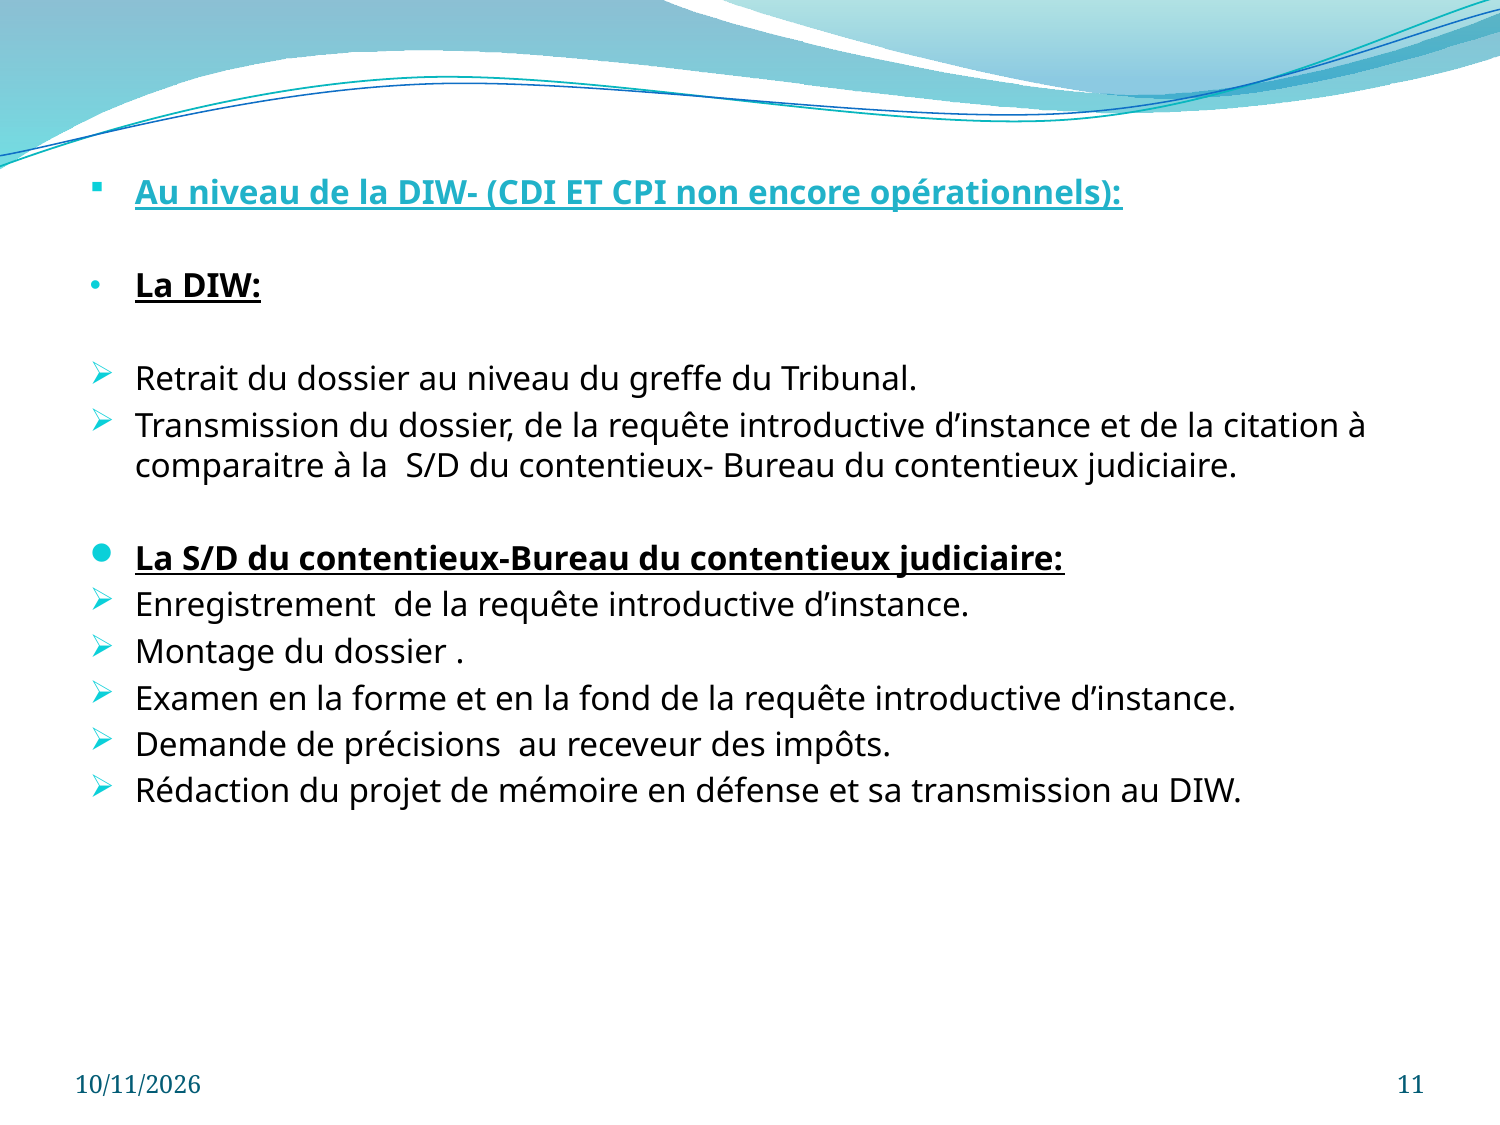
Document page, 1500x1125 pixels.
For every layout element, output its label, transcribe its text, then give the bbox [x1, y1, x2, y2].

slide_number 11 [1299, 1042, 1425, 1103]
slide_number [75, 1042, 425, 1103]
list Au niveau de la DIW- (CDI ET CPI non encore opérationnels): La DIW: Retrait du dossier au niveau du greffe du Tribunal. Transmission du dossier, de la requête introductive d’instance et de la citation à comparaitre à la S/D du contentieux- Bureau du contentieux judiciaire. La S/D du contentieux-Bureau du contentieux judiciaire: Enregistrement de la requête introductive d’instance. Montage du dossier . Examen en la forme et en la fond de la requête introductive d’instance. Demande de précisions au receveur des impôts. Rédaction du projet de mémoire en défense et sa transmission au DIW. [75, 164, 1425, 1038]
